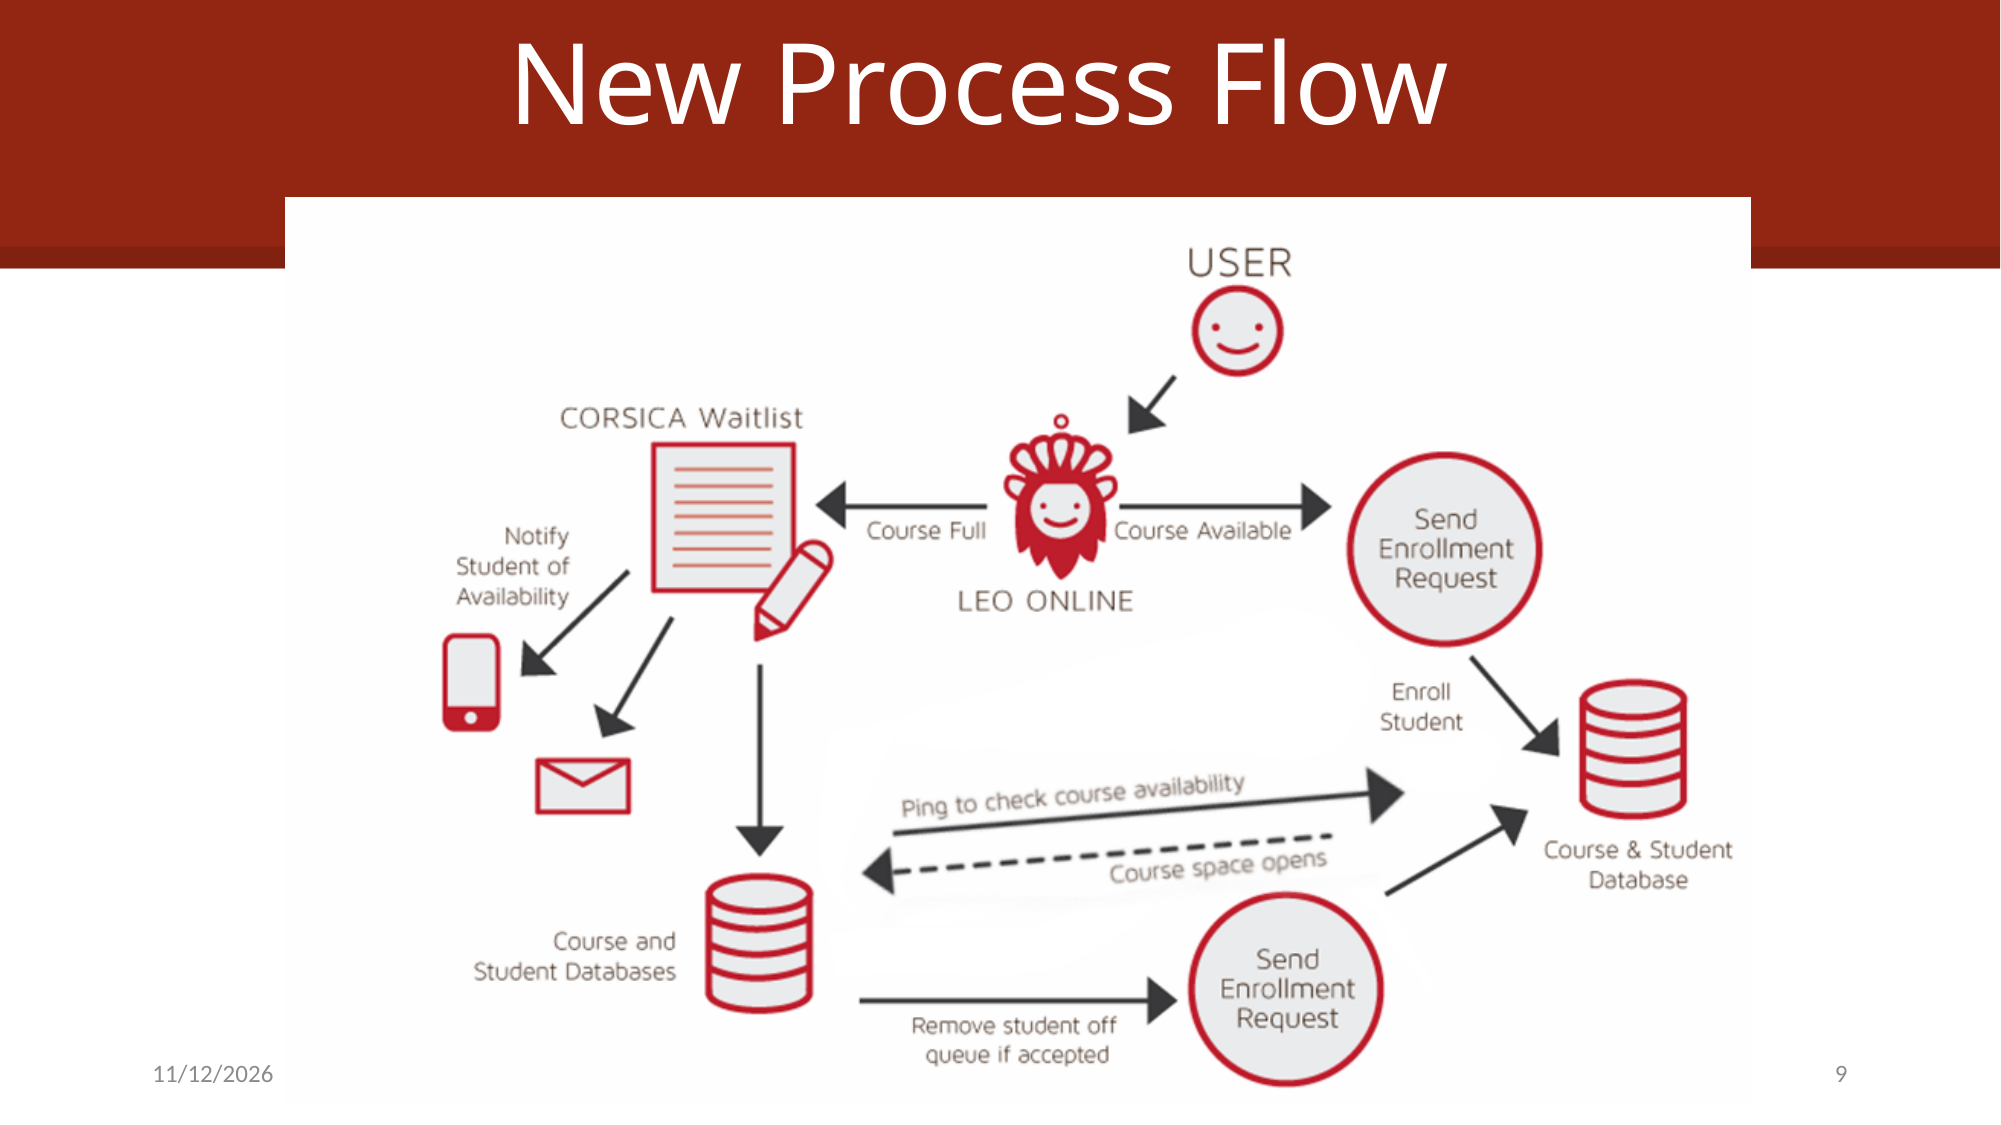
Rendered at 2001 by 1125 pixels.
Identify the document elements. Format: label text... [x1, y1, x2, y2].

slide_number 9 [1751, 1042, 1863, 1103]
title New Process Flow [116, 0, 1842, 198]
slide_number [137, 1042, 285, 1103]
picture [0, 0, 2001, 1125]
